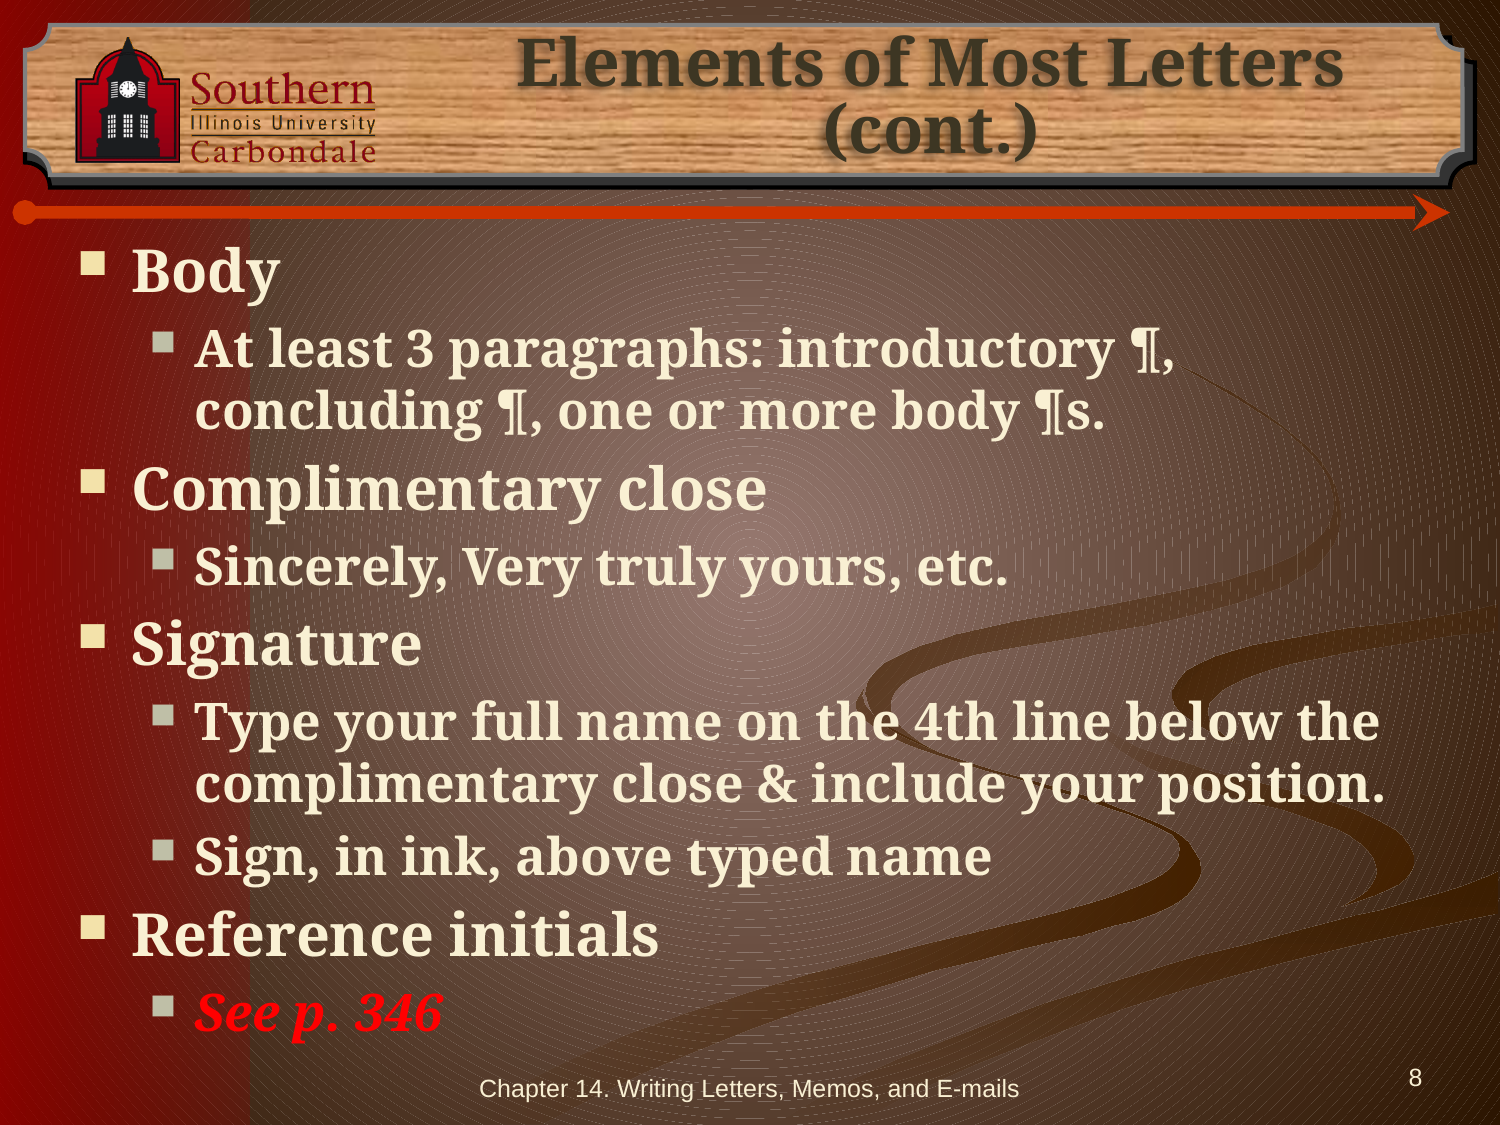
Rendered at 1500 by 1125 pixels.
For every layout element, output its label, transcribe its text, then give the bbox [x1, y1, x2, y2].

title Elements of Most Letters (cont.) [399, 24, 1463, 176]
slide_number 8 [1274, 1049, 1438, 1104]
list Body At least 3 paragraphs: introductory ¶, concluding ¶, one or more body ¶s. Complimentary close Sincerely, Very truly yours, etc. Signature Type your full name on the 4th line below the complimentary close & include your position. Sign, in ink, above typed name Reference initials See p. 346 [62, 224, 1438, 1051]
picture [28, 28, 399, 172]
footer Chapter 14. Writing Letters, Memos, and E-mails [299, 1049, 1201, 1125]
